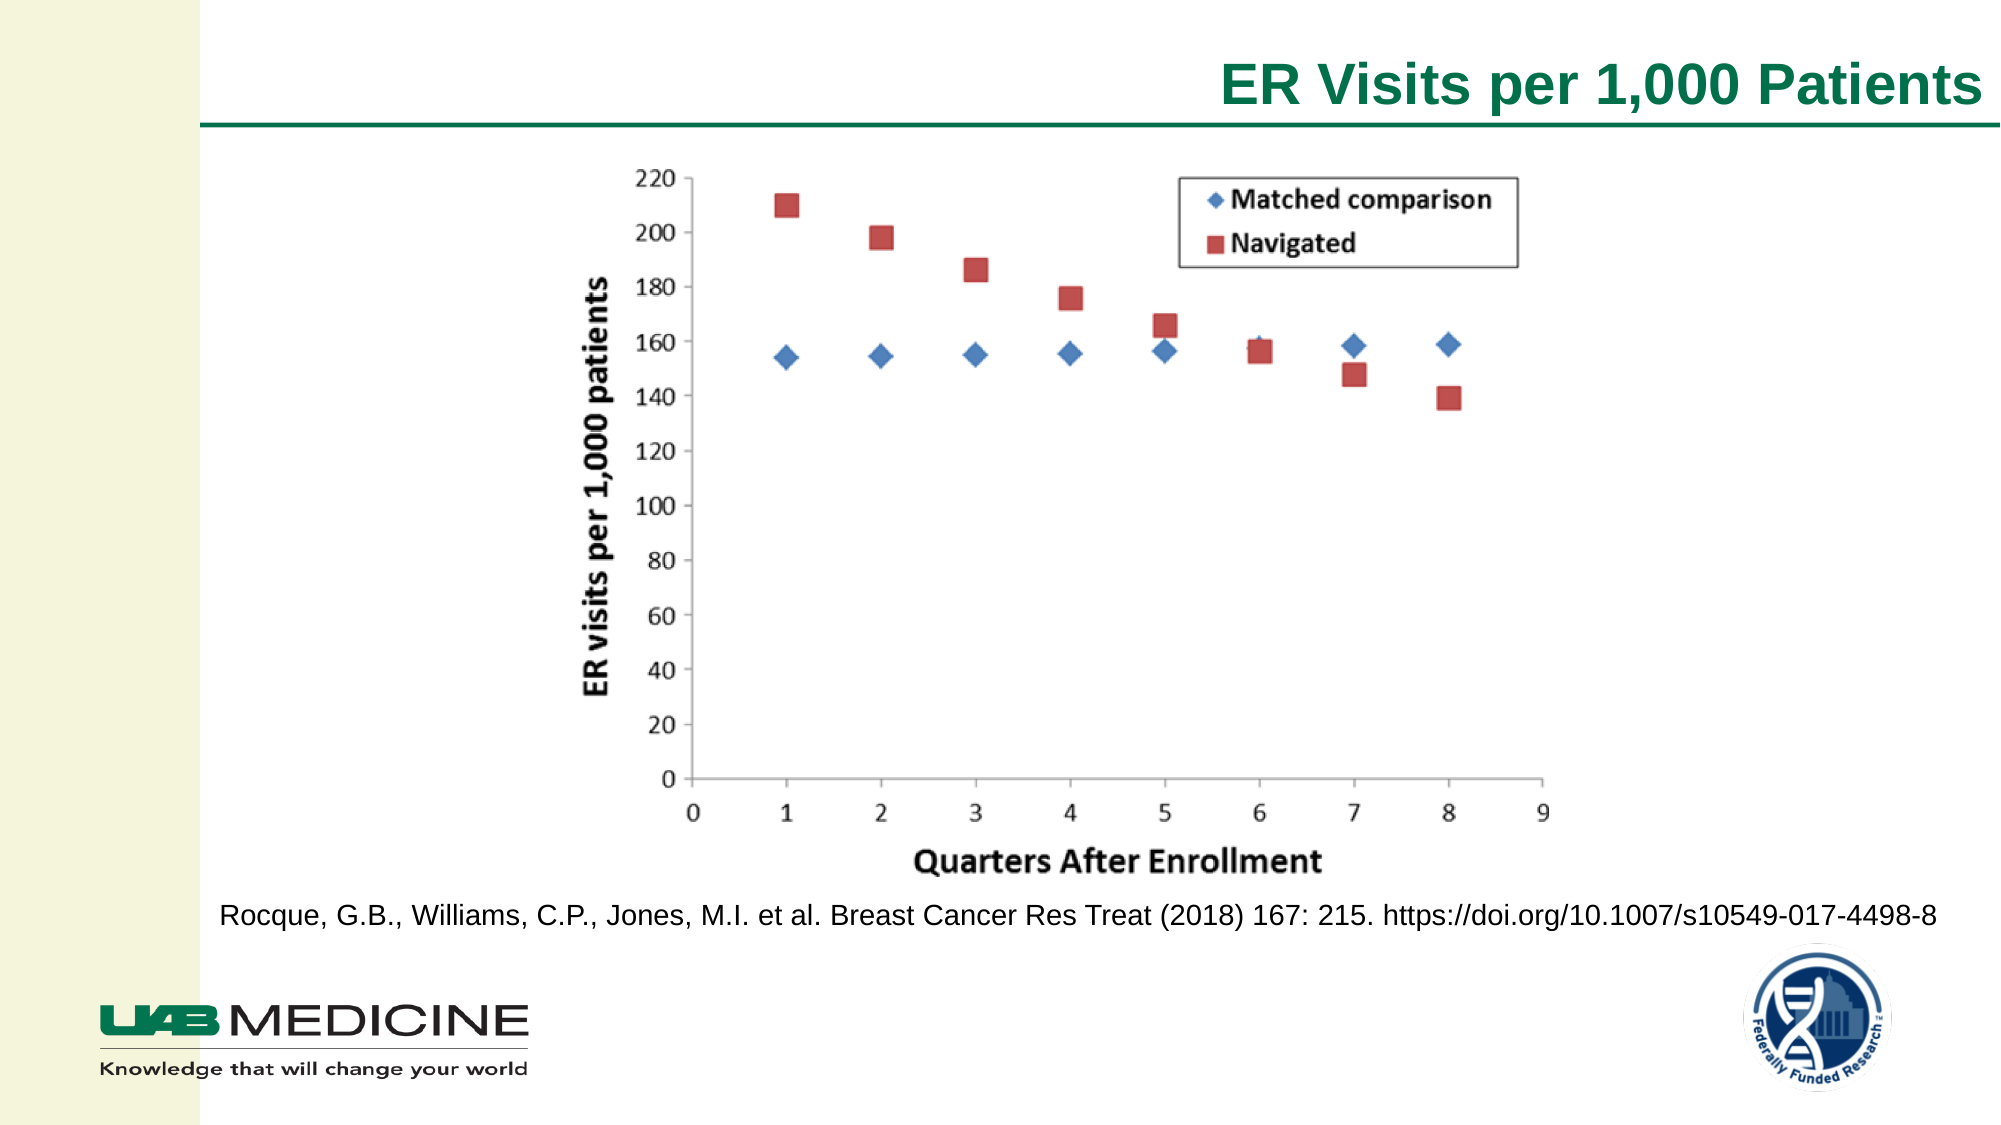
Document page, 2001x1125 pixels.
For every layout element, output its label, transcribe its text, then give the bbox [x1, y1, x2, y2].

text_box ER Visits per 1,000 Patients [204, 39, 2000, 125]
picture [83, 987, 567, 1082]
picture [571, 160, 1562, 889]
text_box Rocque, G.B., Williams, C.P., Jones, M.I. et al. Breast Cancer Res Treat (2018) 167: 215. https://doi.org/10.1007/s10549-017-4498-8 [204, 888, 1974, 939]
picture [1718, 924, 1922, 1121]
